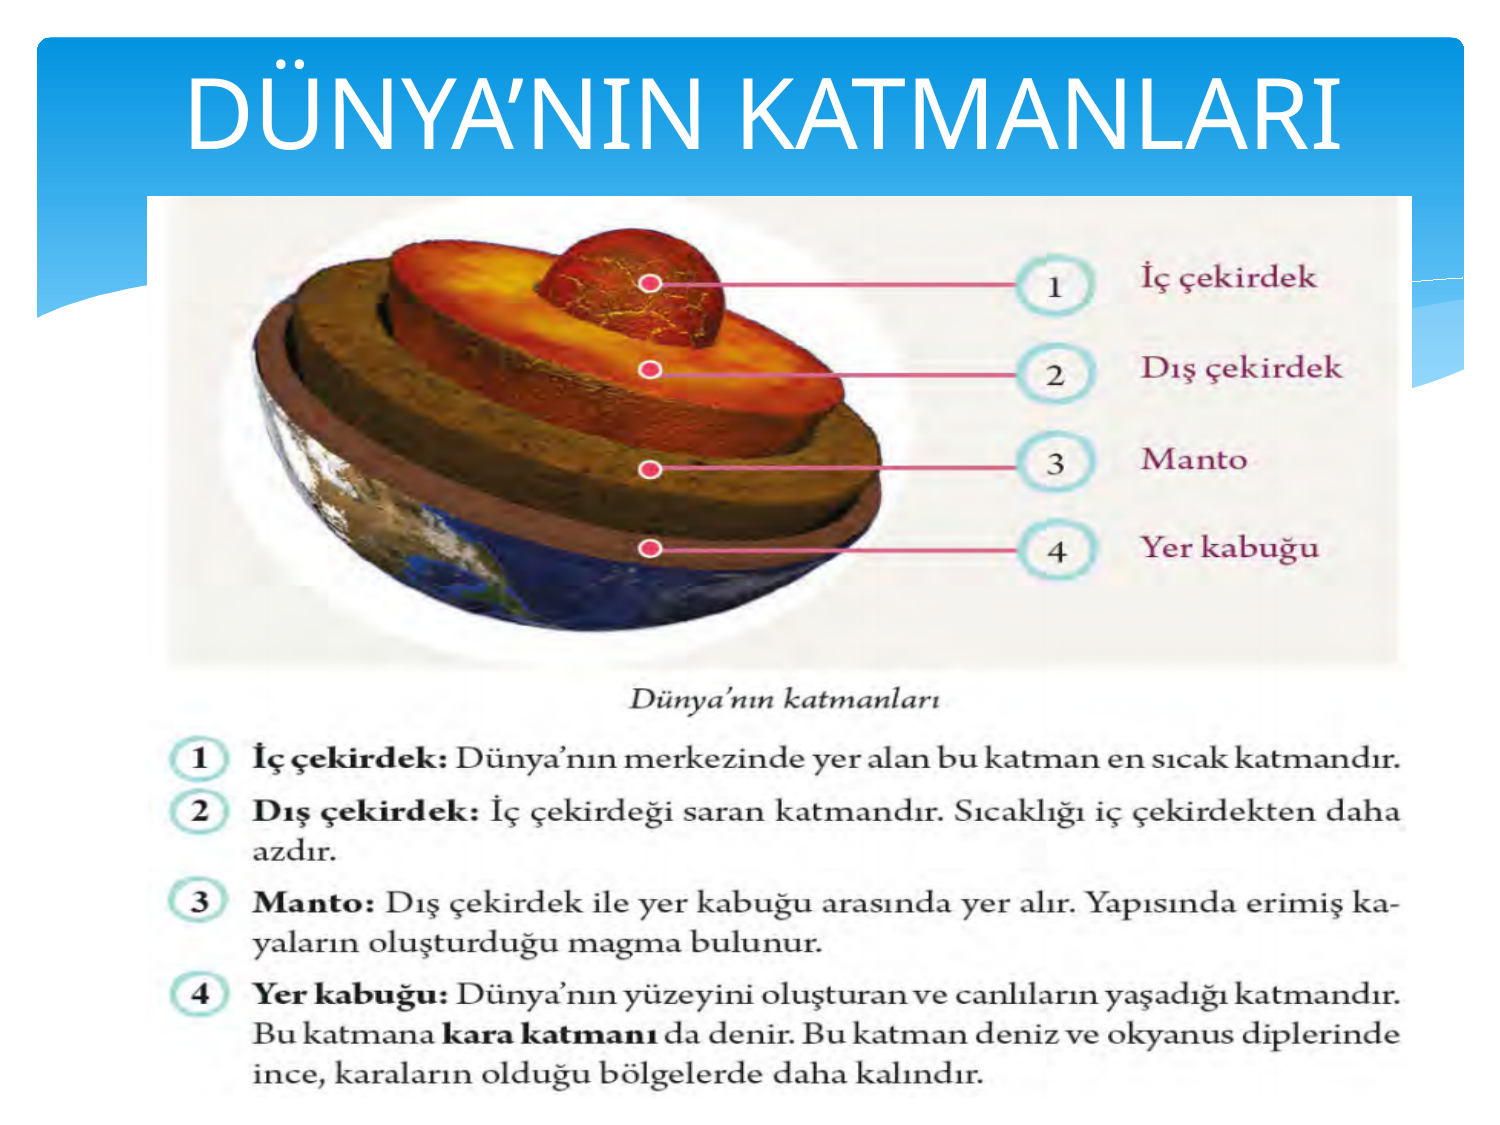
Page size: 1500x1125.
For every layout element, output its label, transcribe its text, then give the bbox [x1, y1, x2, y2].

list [147, 195, 1412, 1098]
title DÜNYA’NIN KATMANLARI [88, 7, 1439, 213]
